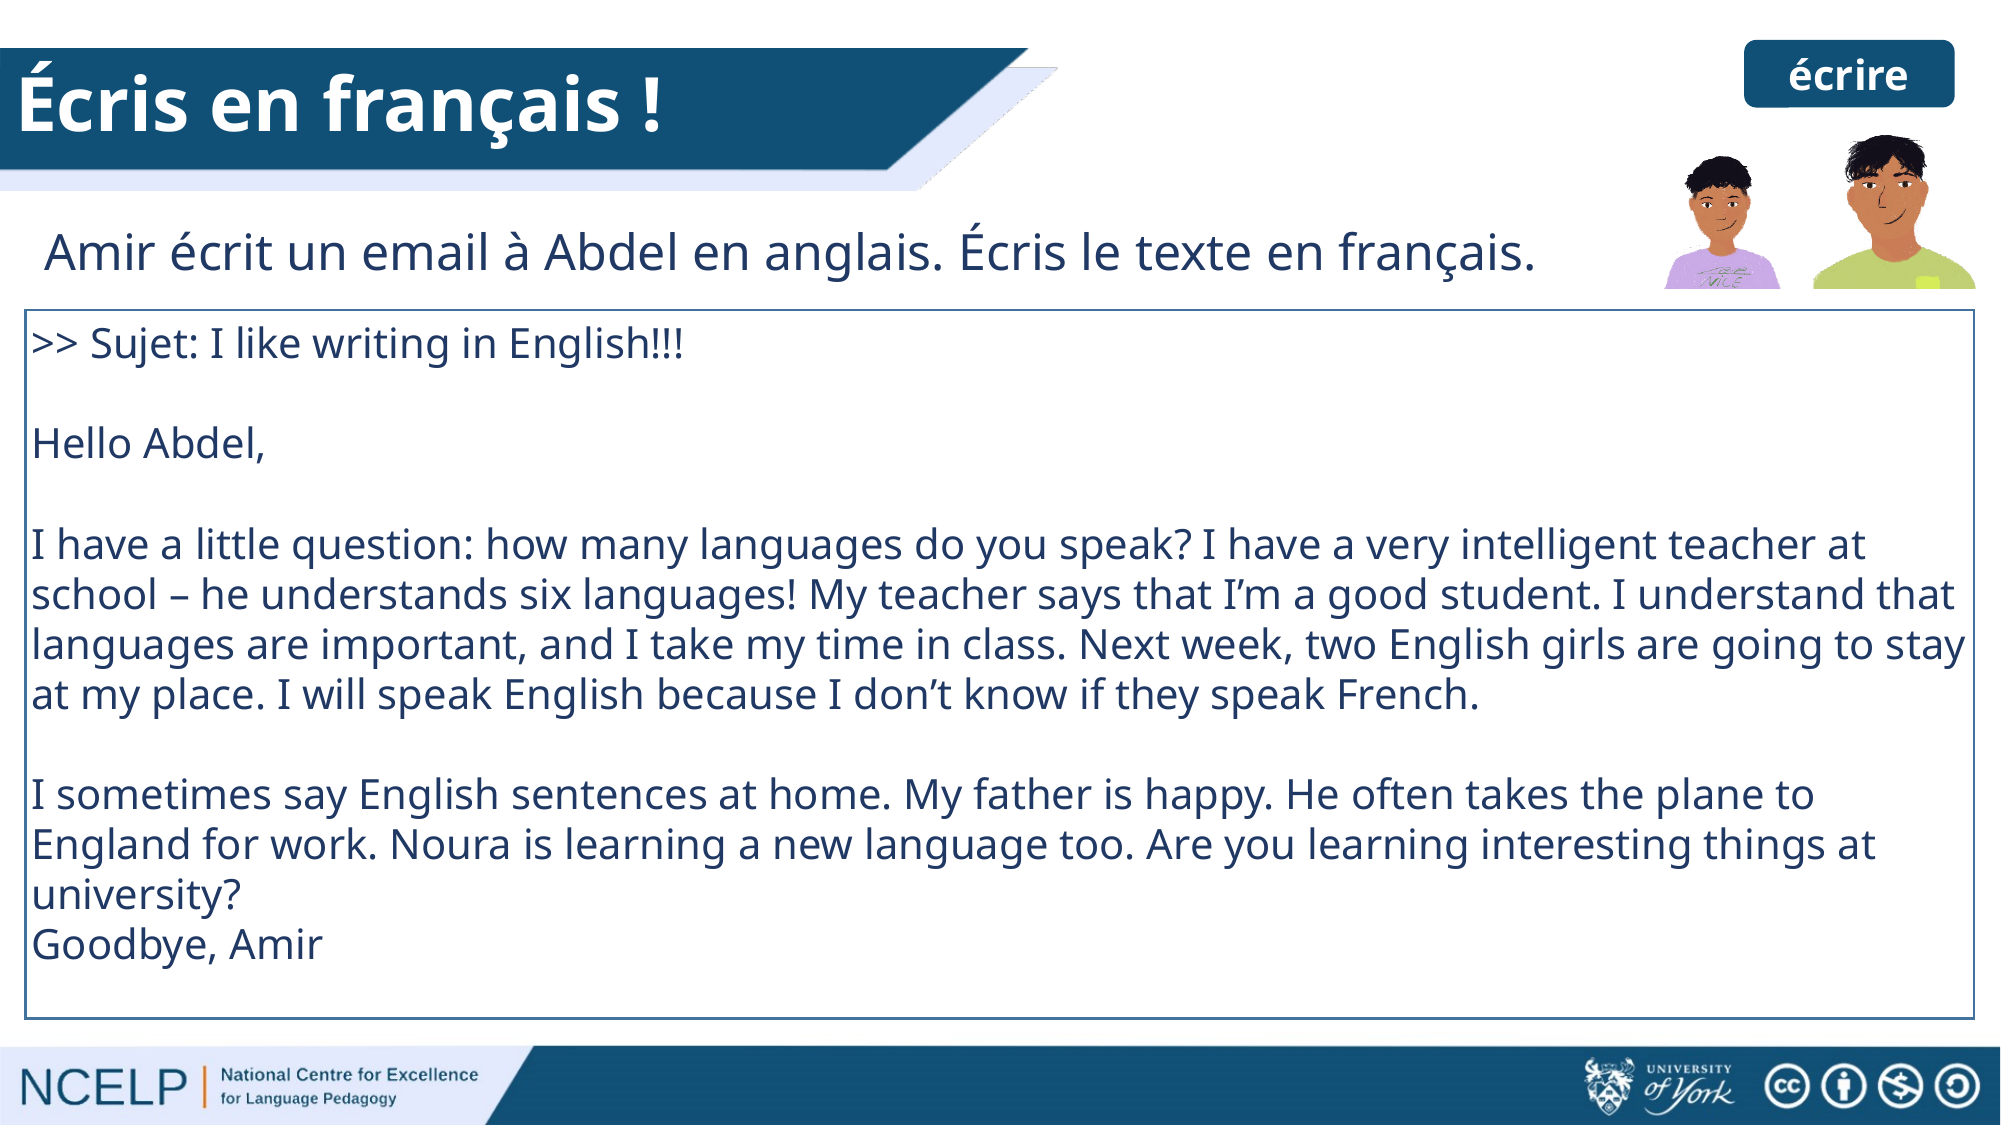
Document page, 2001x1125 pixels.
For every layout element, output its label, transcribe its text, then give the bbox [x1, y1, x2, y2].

text_box >> Sujet: I like writing in English!!! Hello Abdel, I have a little question: how many languages do you speak? I have a very intelligent teacher at school – he understands six languages! My teacher says that I’m a good student. I understand that languages are important, and I take my time in class. Next week, two English girls are going to stay at my place. I will speak English because I don’t know if they speak French. I sometimes say English sentences at home. My father is happy. He often takes the plane to England for work. Noura is learning a new language too. Are you learning interesting things at university? Goodbye, Amir [24, 309, 1975, 1020]
picture [0, 0, 2001, 1125]
text_box Amir écrit un email à Abdel en anglais. Écris le texte en français. [29, 212, 1627, 288]
text_box écrire [1744, 39, 1955, 108]
